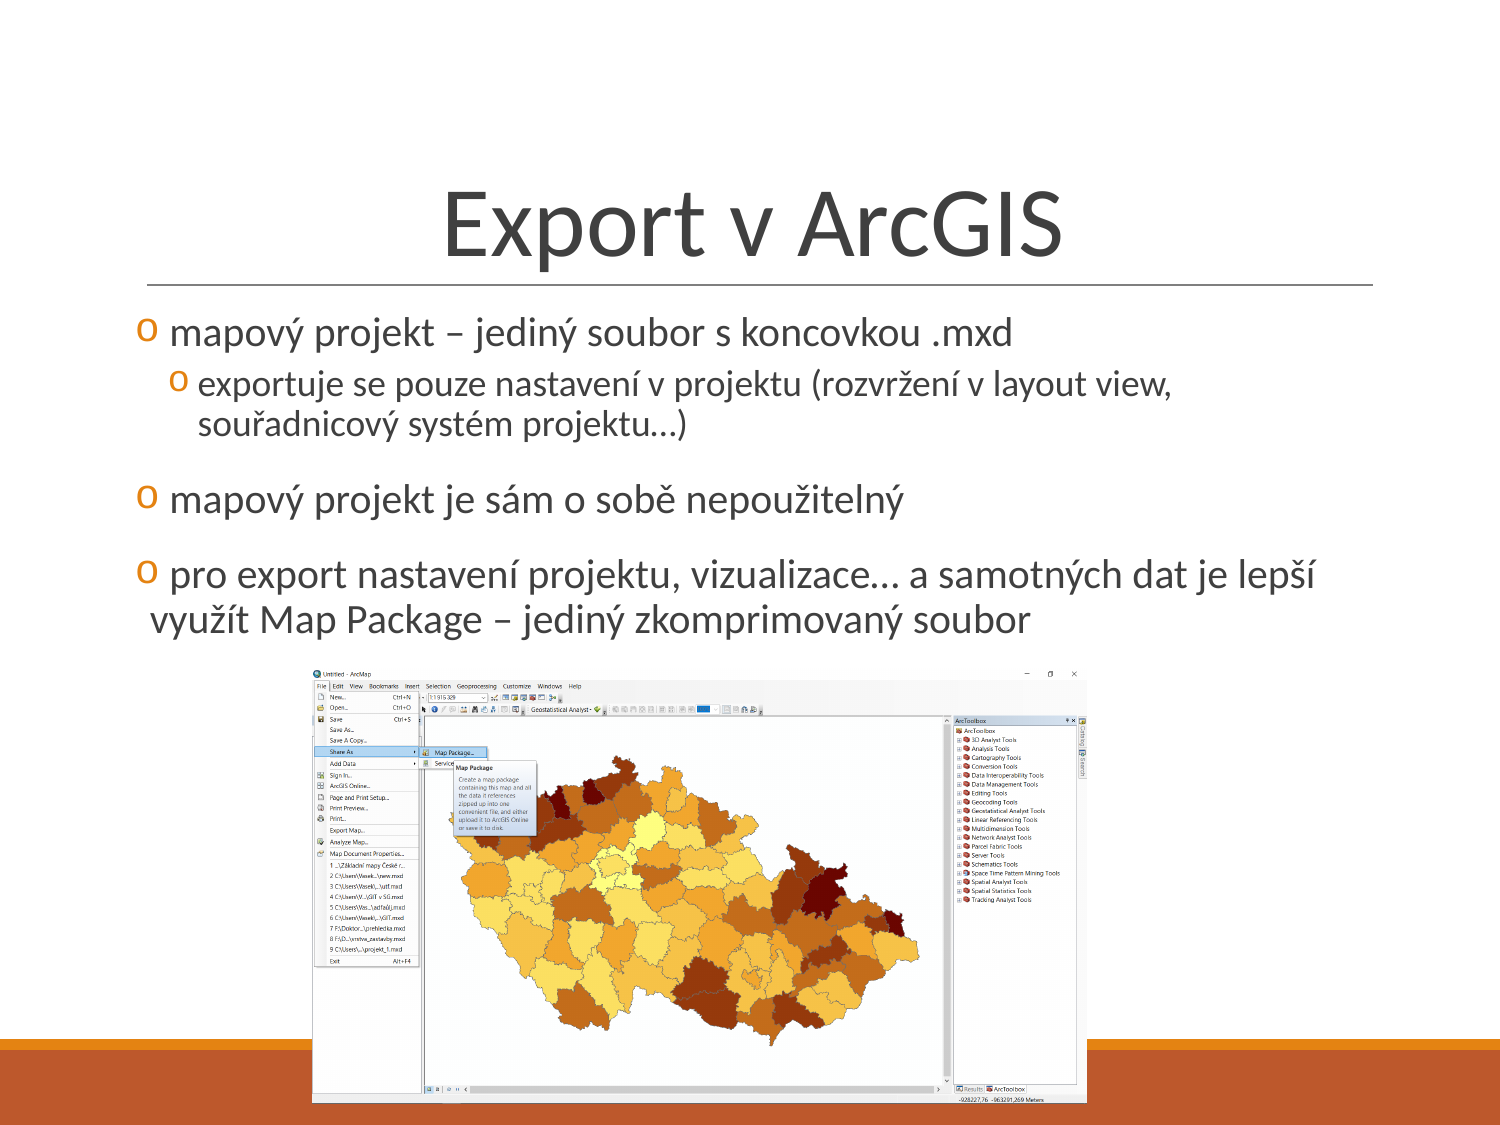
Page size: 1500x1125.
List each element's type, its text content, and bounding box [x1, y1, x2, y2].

list mapový projekt – jediný soubor s koncovkou .mxd exportuje se pouze nastavení v projektu (rozvržení v layout view, souřadnicový systém projektu…) mapový projekt je sám o sobě nepoužitelný pro export nastavení projektu, vizualizace… a samotných dat je lepší využít Map Package – jediný zkomprimovaný soubor [134, 302, 1373, 963]
title Export v ArcGIS [134, 47, 1373, 285]
picture [312, 668, 1087, 1105]
